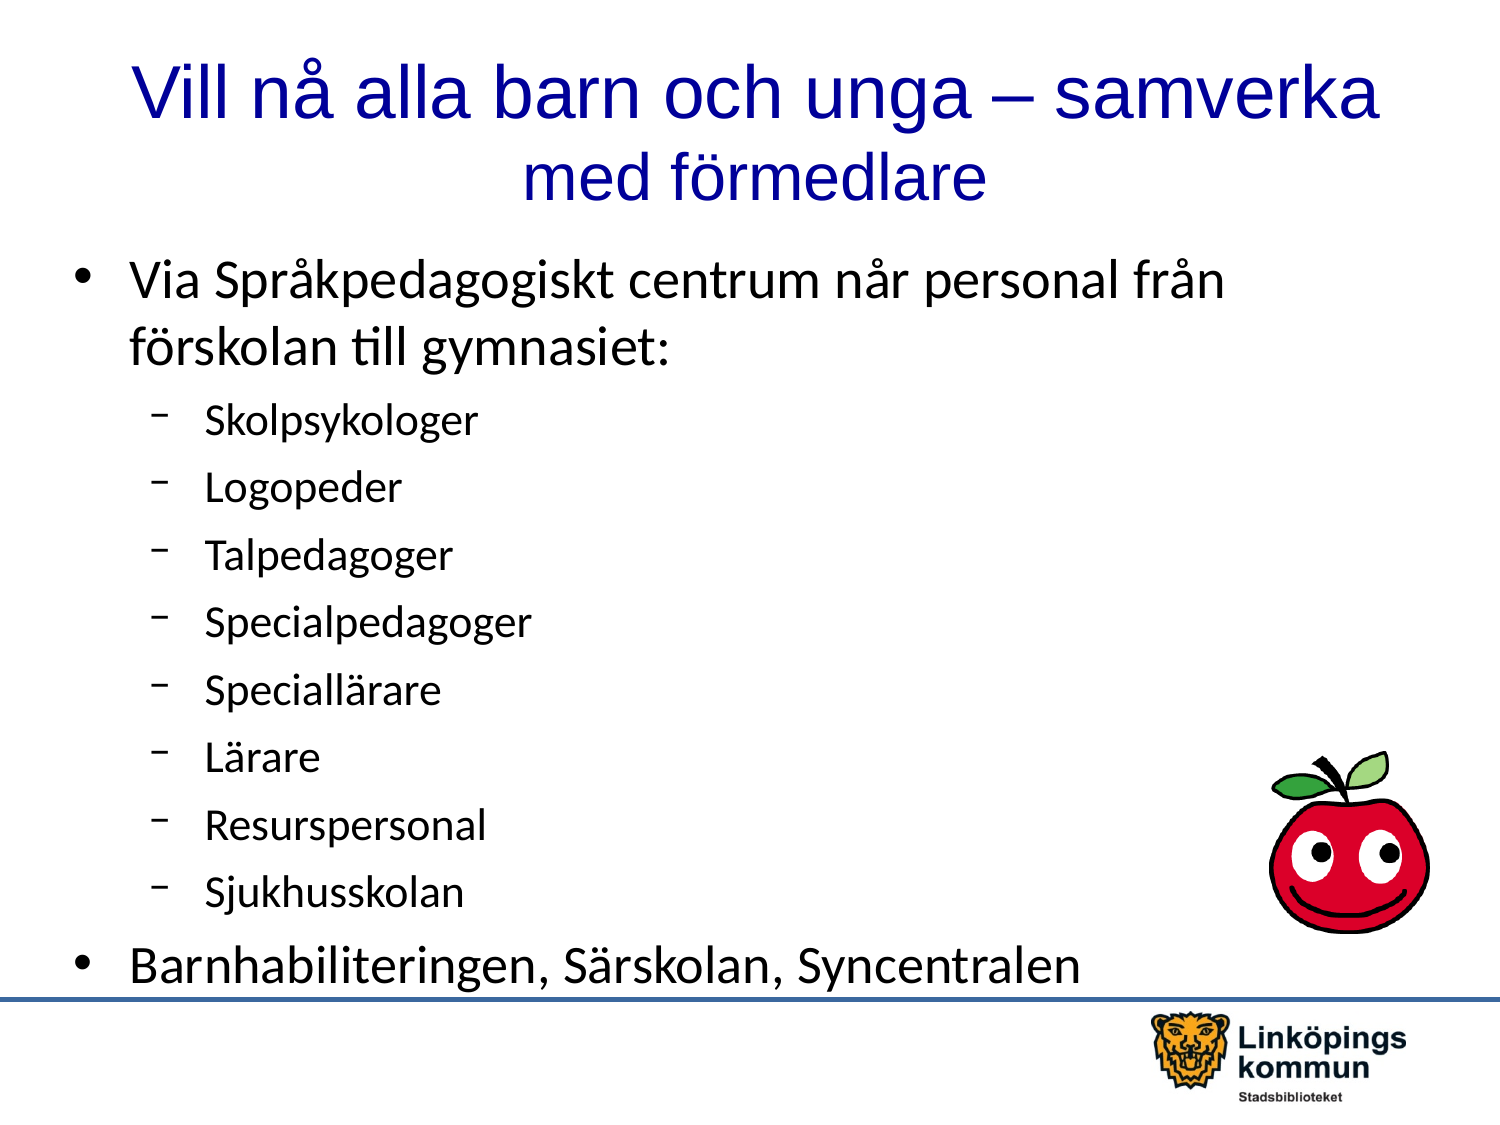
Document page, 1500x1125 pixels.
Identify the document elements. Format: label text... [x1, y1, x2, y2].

picture [1151, 1011, 1407, 1106]
title Vill nå alla barn och unga – samverka med förmedlare [52, 34, 1460, 223]
text_box Via Språkpedagogiskt centrum når personal från förskolan till gymnasiet: Skolpsykologer Logopeder Talpedagoger Specialpedagoger Speciallärare Lärare Resurspersonal Sjukhusskolan Barnhabiliteringen, Särskolan, Syncentralen [58, 1007, 1418, 1125]
text_box Via Språkpedagogiskt centrum når personal från förskolan till gymnasiet: Skolpsykologer Logopeder Talpedagoger Specialpedagoger Speciallärare Lärare Resurspersonal Sjukhusskolan Barnhabiliteringen, Särskolan, Syncentralen [58, 234, 1418, 998]
picture [1269, 751, 1430, 934]
